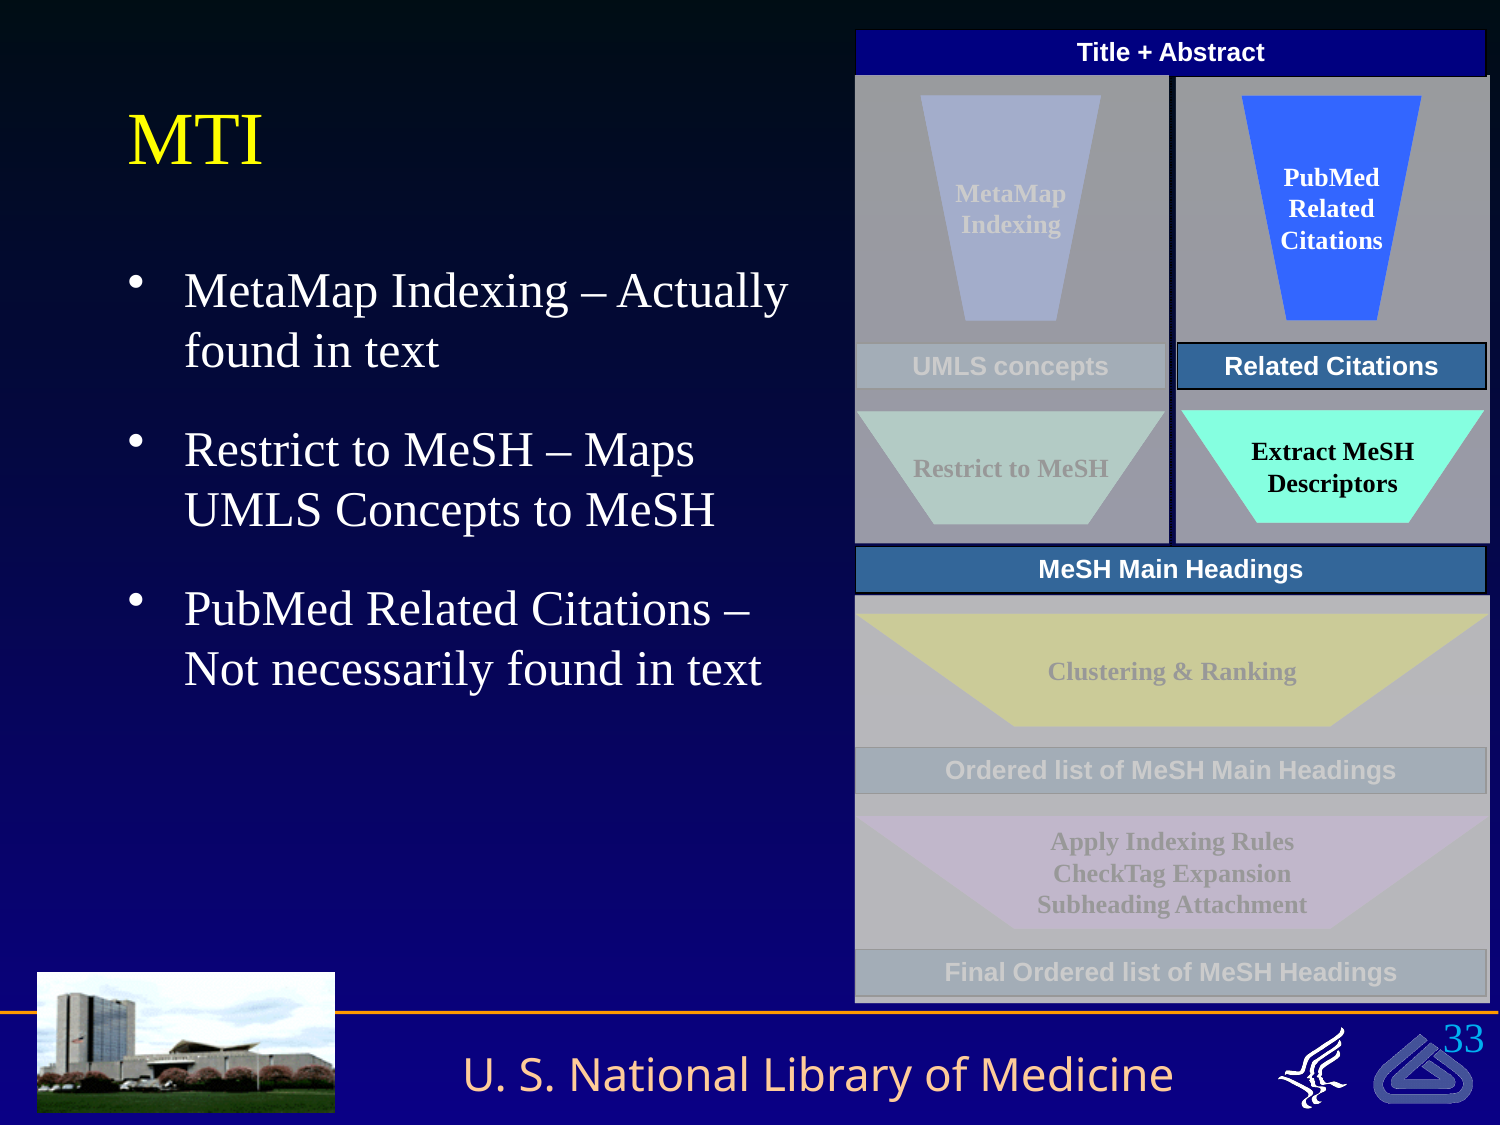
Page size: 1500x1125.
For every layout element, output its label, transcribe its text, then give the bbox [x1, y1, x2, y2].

slide_number 33 [1149, 1002, 1500, 1082]
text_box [854, 28, 1491, 1004]
picture [37, 972, 335, 1113]
list MetaMap Indexing – Actually found in text Restrict to MeSH – Maps UMLS Concepts to MeSH PubMed Related Citations – Not necessarily found in text [112, 249, 838, 1000]
picture [1275, 1082, 1351, 1114]
title MTI [112, 75, 848, 188]
picture [1370, 1082, 1477, 1109]
